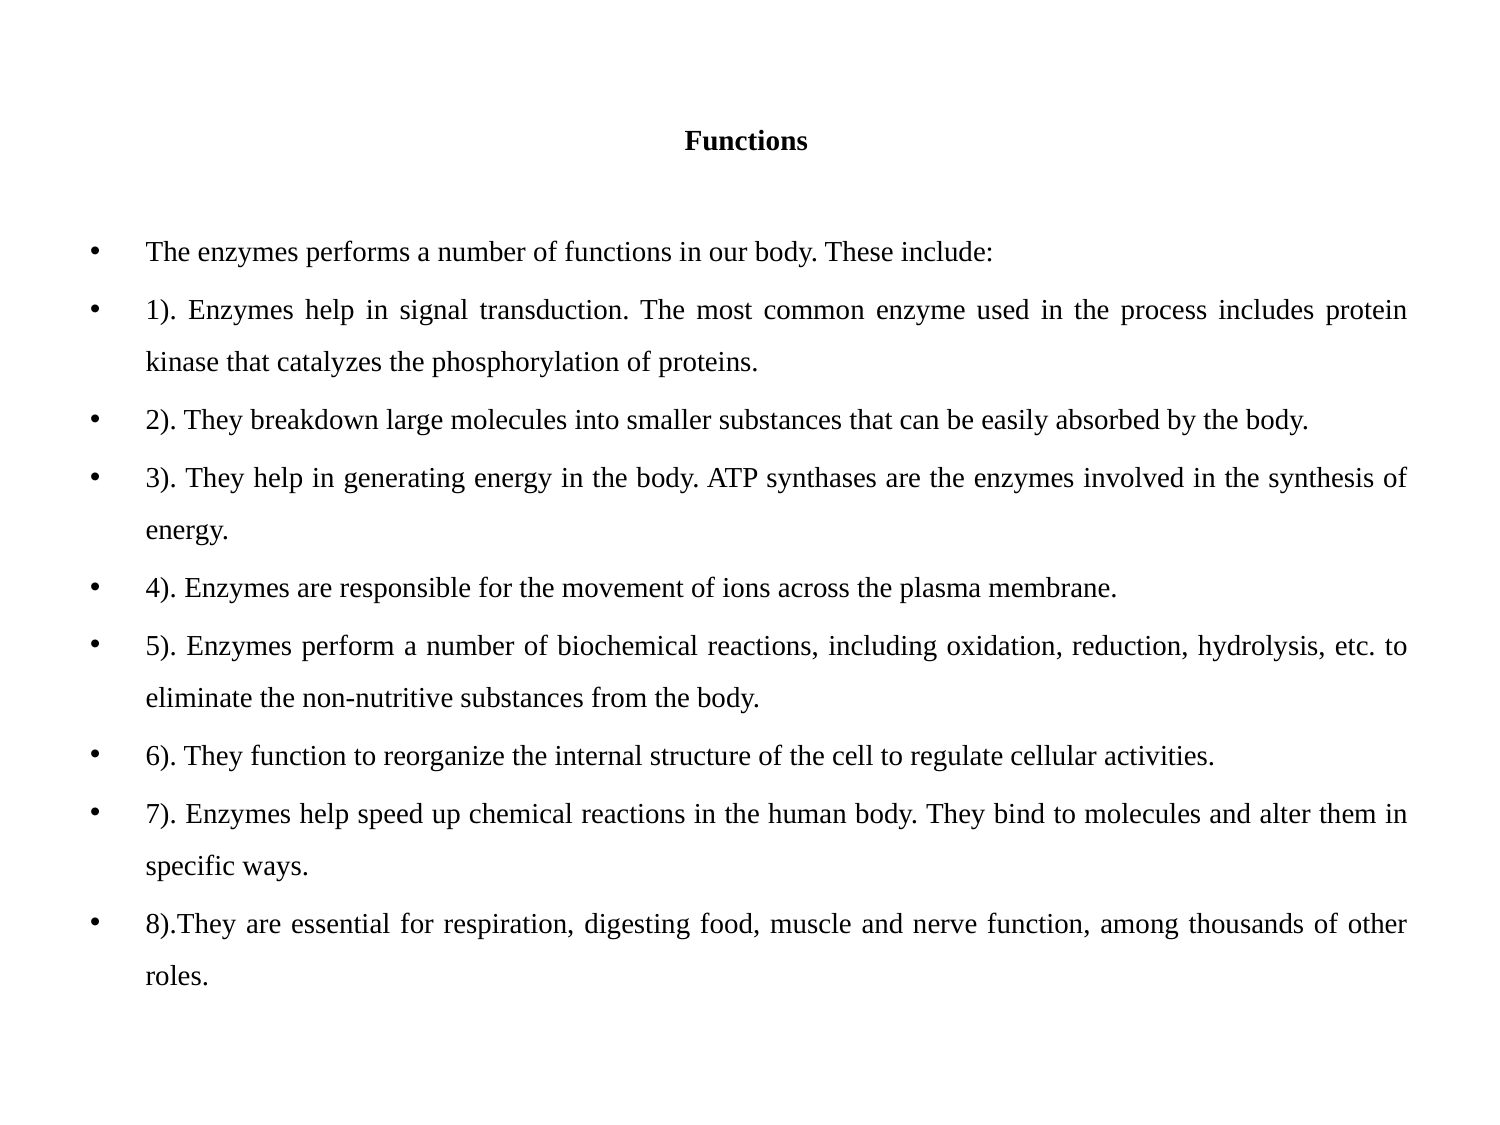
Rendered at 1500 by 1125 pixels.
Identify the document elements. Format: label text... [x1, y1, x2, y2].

list The enzymes performs a number of functions in our body. These include: 1). Enzymes help in signal transduction. The most common enzyme used in the process includes protein kinase that catalyzes the phosphorylation of proteins. 2). They breakdown large molecules into smaller substances that can be easily absorbed by the body. 3). They help in generating energy in the body. ATP synthases are the enzymes involved in the synthesis of energy. 4). Enzymes are responsible for the movement of ions across the plasma membrane. 5). Enzymes perform a number of biochemical reactions, including oxidation, reduction, hydrolysis, etc. to eliminate the non-nutritive substances from the body. 6). They function to reorganize the internal structure of the cell to regulate cellular activities. 7). Enzymes help speed up chemical reactions in the human body. They bind to molecules and alter them in specific ways. 8).They are essential for respiration, digesting food, muscle and nerve function, among thousands of other roles. [75, 208, 1425, 1005]
title Functions [75, 45, 1425, 208]
